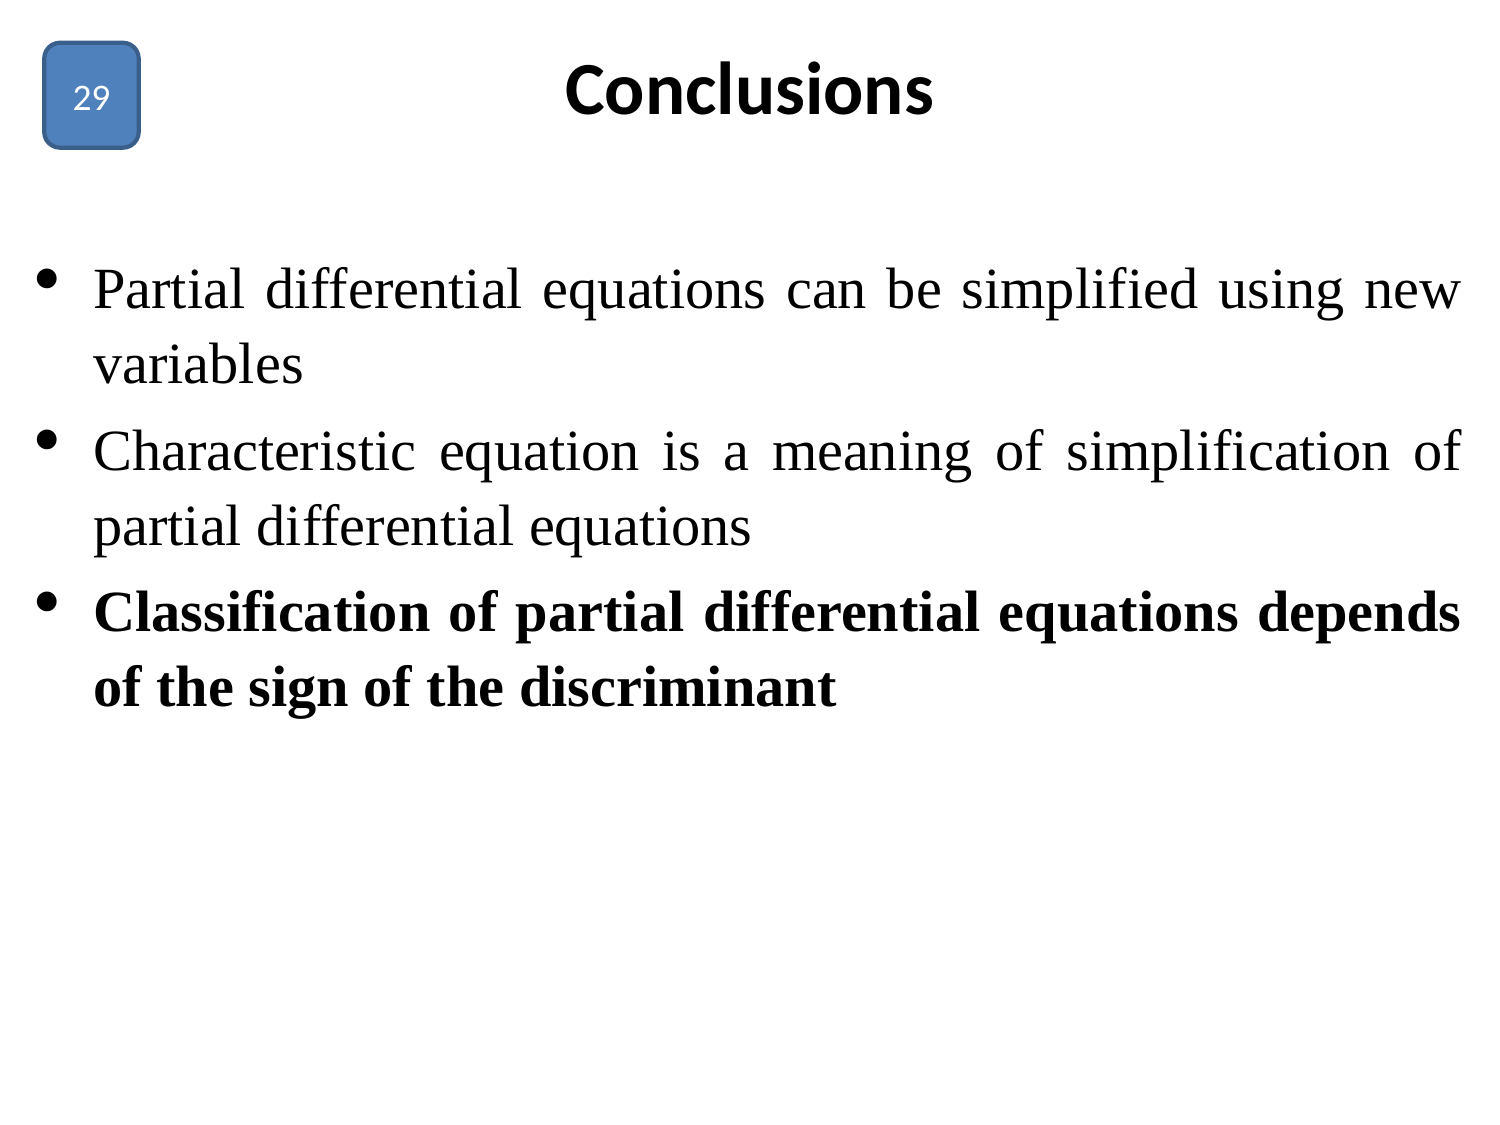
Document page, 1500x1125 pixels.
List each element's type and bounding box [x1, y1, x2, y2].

list [22, 238, 1478, 1125]
text_box [0, 0, 1500, 150]
title [133, 75, 1425, 148]
